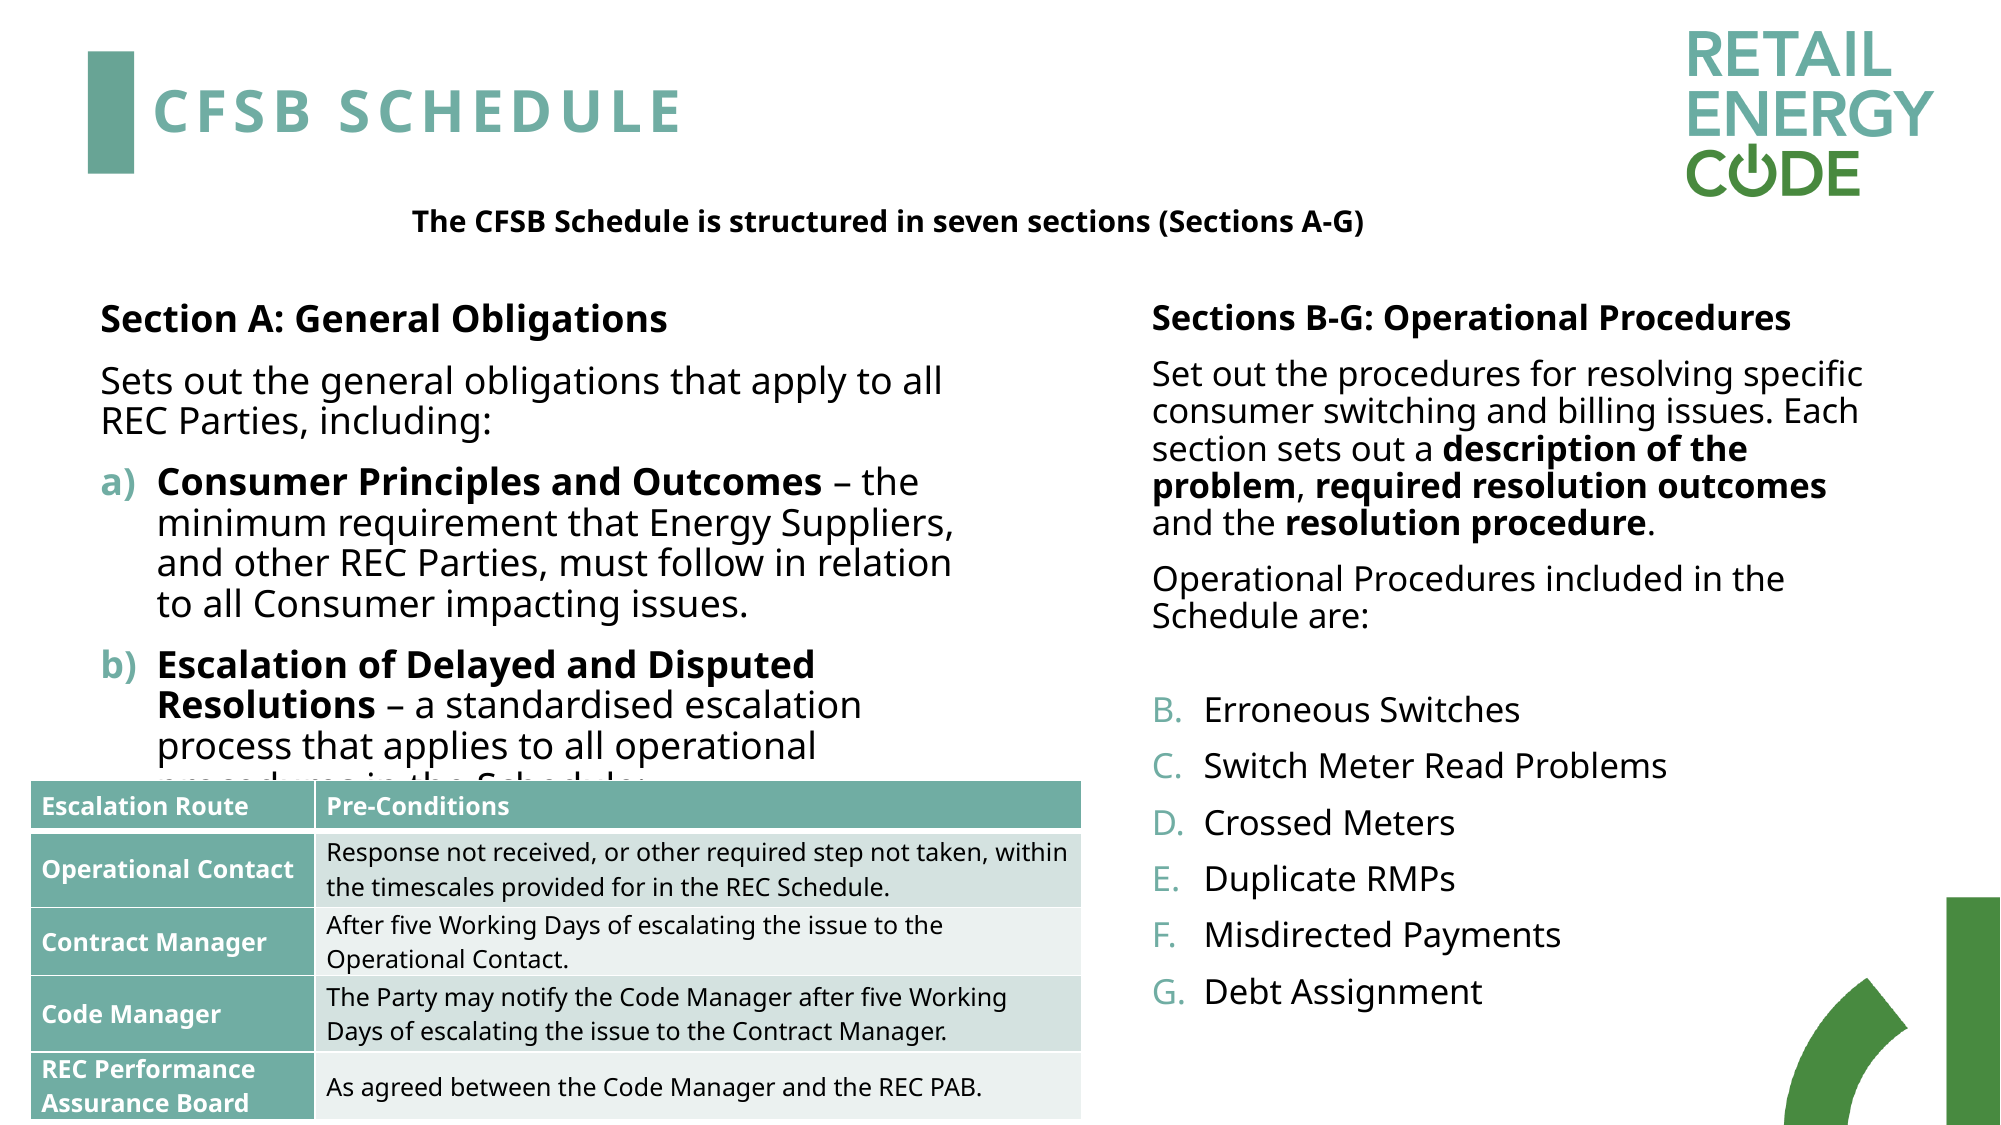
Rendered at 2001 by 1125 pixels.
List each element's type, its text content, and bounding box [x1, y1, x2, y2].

picture [1782, 897, 2000, 1125]
text_box The CFSB Schedule is structured in seven sections (Sections A-G) [396, 199, 1605, 267]
table_header Pre-Conditions [316, 781, 1081, 828]
table_cell REC Performance Assurance Board [31, 1053, 314, 1119]
table_cell As agreed between the Code Manager and the REC PAB. [316, 1053, 1081, 1119]
table_header Escalation Route [31, 781, 314, 828]
table_cell Response not received, or other required step not taken, within the timescales provided for in the REC Schedule. [316, 834, 1081, 907]
text_box Sections B-G: Operational Procedures Set out the procedures for resolving specific consumer switching and billing issues. Each section sets out a description of the problem, required resolution outcomes and the resolution procedure. Operational Procedures included in the Schedule are: Erroneous Switches Switch Meter Read Problems Crossed Meters Duplicate RMPs Misdirected Payments Debt Assignment [1136, 292, 1907, 1025]
title CFSB Schedule [137, 59, 1661, 169]
table_cell The Party may notify the Code Manager after five Working Days of escalating the issue to the Contract Manager. [316, 976, 1081, 1051]
table_cell After five Working Days of escalating the issue to the Operational Contact. [316, 908, 1081, 975]
picture [1685, 27, 1936, 201]
table_cell Code Manager [31, 976, 314, 1051]
list Section A: General Obligations Sets out the general obligations that apply to all REC Parties, including: Consumer Principles and Outcomes – the minimum requirement that Energy Suppliers, and other REC Parties, must follow in relation to all Consumer impacting issues. Escalation of Delayed and Disputed Resolutions – a standardised escalation process that applies to all operational procedures in the Schedule: [85, 292, 982, 780]
table_cell Operational Contact [31, 834, 314, 907]
table_cell Contract Manager [31, 908, 314, 975]
